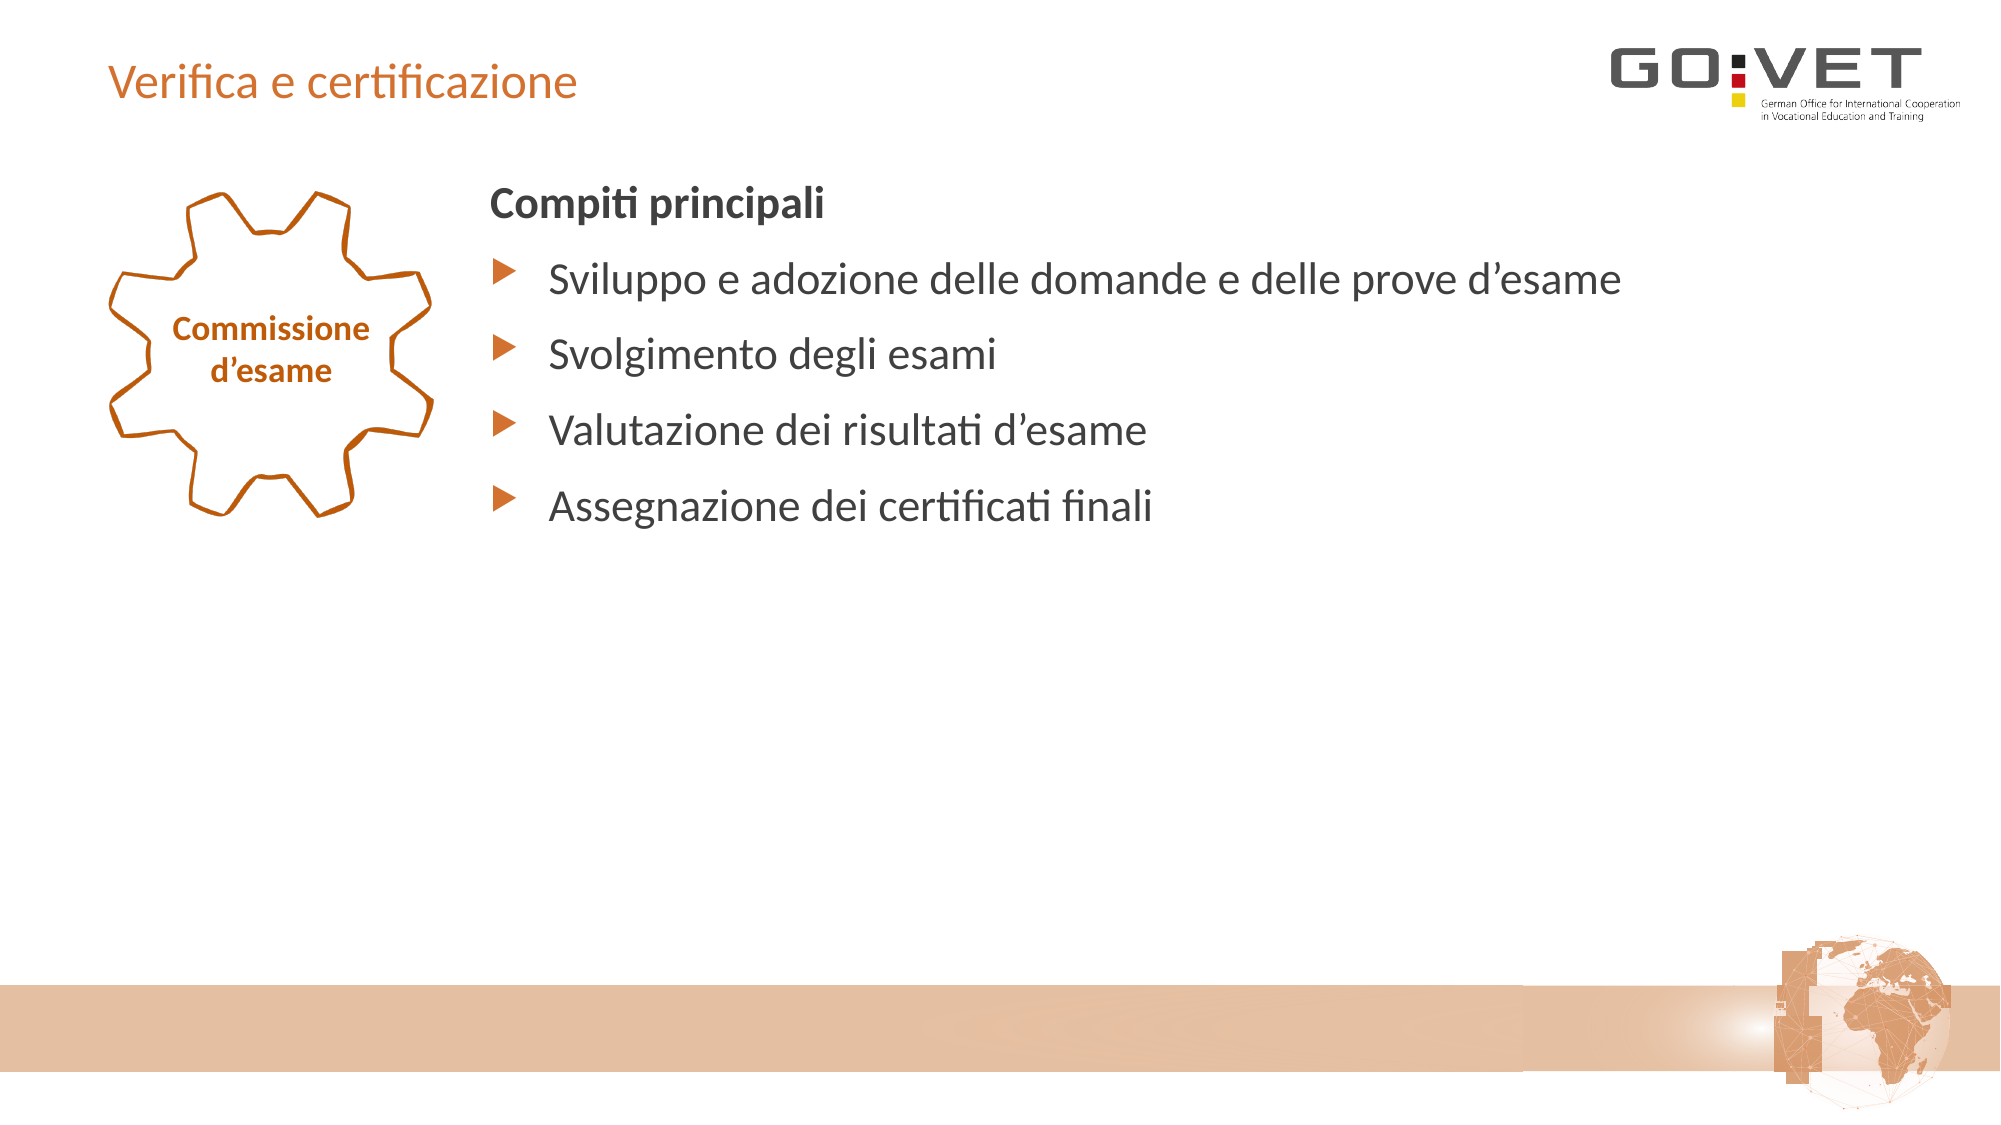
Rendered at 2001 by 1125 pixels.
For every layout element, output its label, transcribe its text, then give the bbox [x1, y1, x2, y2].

picture [1611, 48, 1960, 122]
list Compiti principali Sviluppo e adozione delle domande e delle prove d’esame Svolgimento degli esami Valutazione dei risultati d’esame Assegnazione dei certificati finali [490, 172, 1946, 929]
title Verifica e certificazione [108, 48, 1585, 122]
picture [107, 191, 434, 518]
